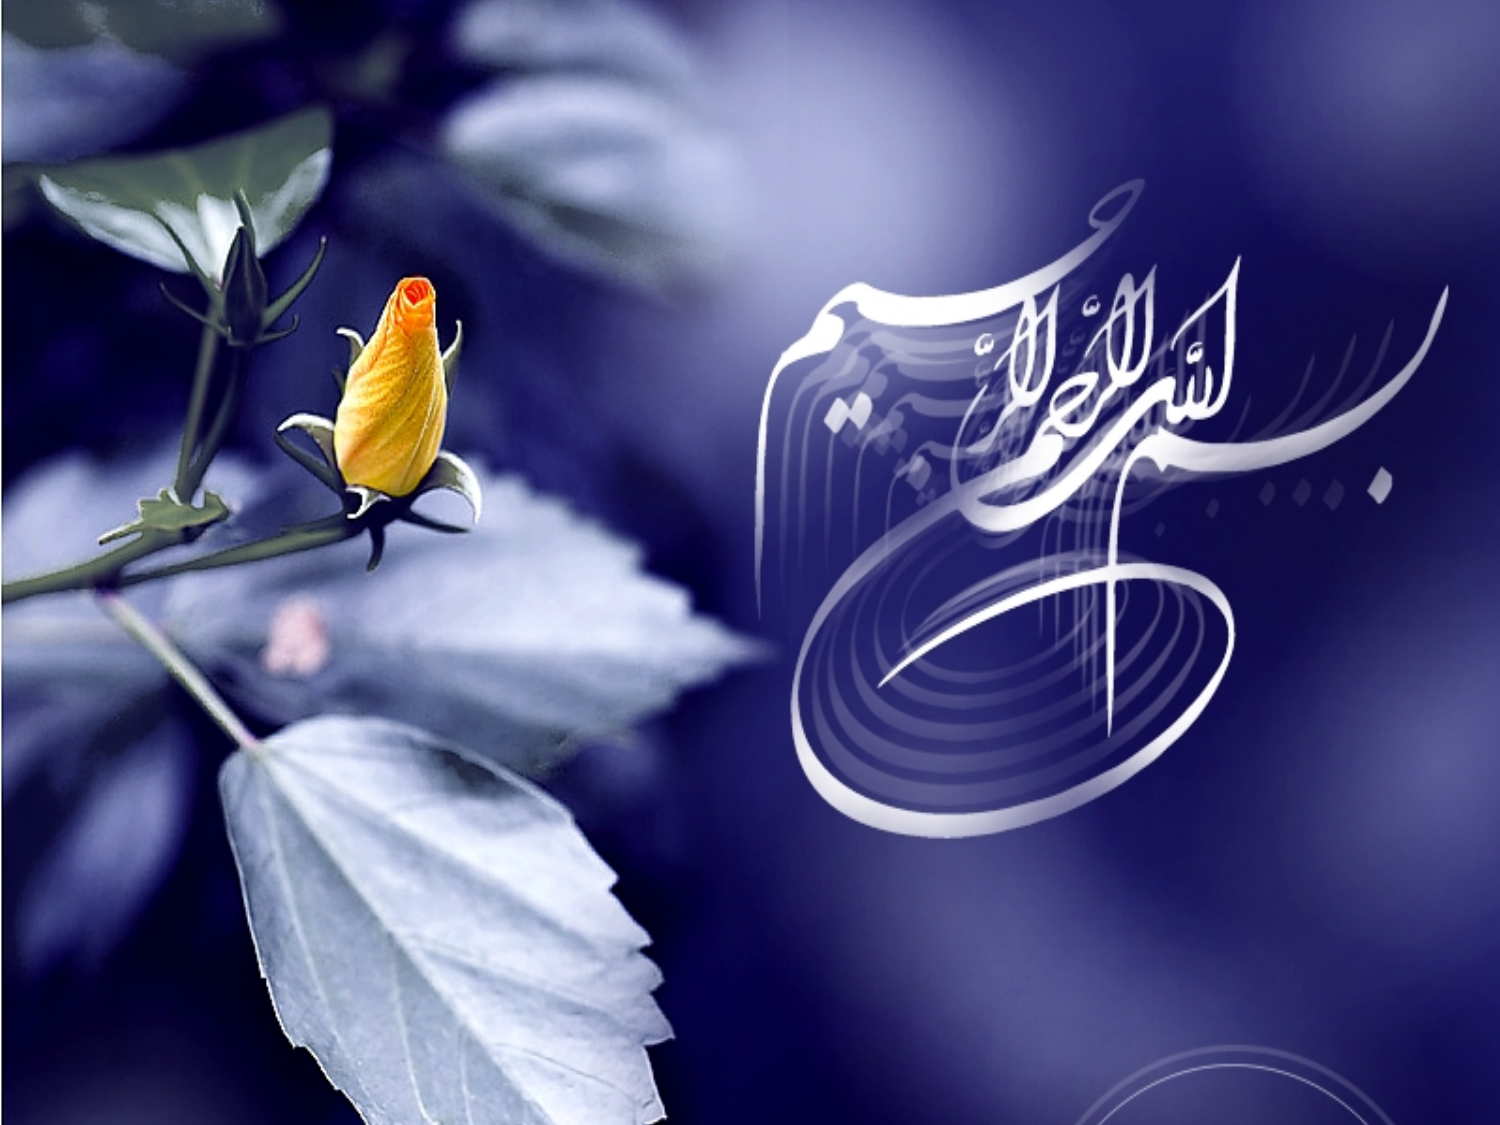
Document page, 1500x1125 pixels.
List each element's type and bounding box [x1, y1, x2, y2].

list [0, 0, 1500, 1125]
